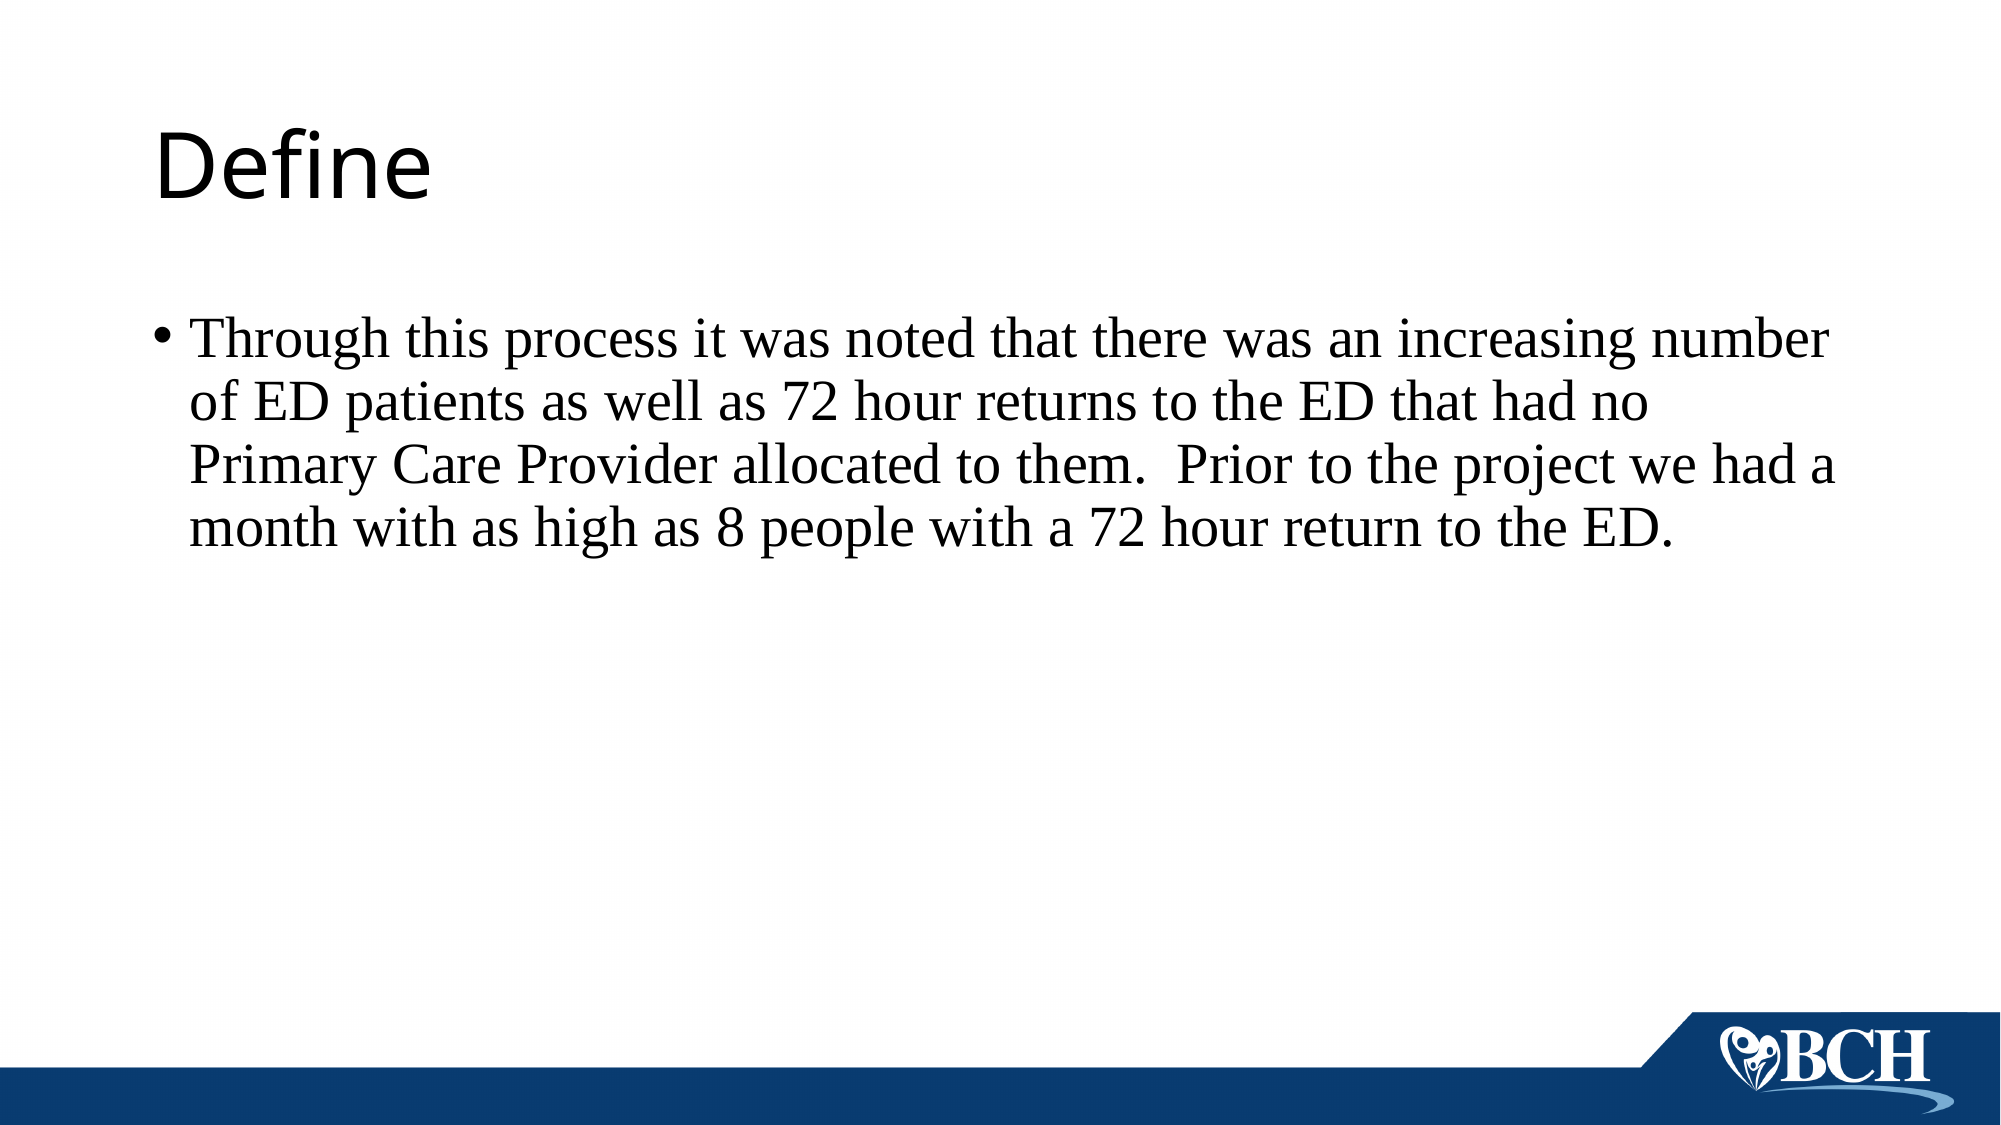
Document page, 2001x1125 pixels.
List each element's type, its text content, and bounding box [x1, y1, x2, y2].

title Define [137, 59, 1863, 278]
list Through this process it was noted that there was an increasing number of ED patients as well as 72 hour returns to the ED that had no Primary Care Provider allocated to them. Prior to the project we had a month with as high as 8 people with a 72 hour return to the ED. [137, 299, 1863, 1014]
picture [0, 0, 2001, 1125]
